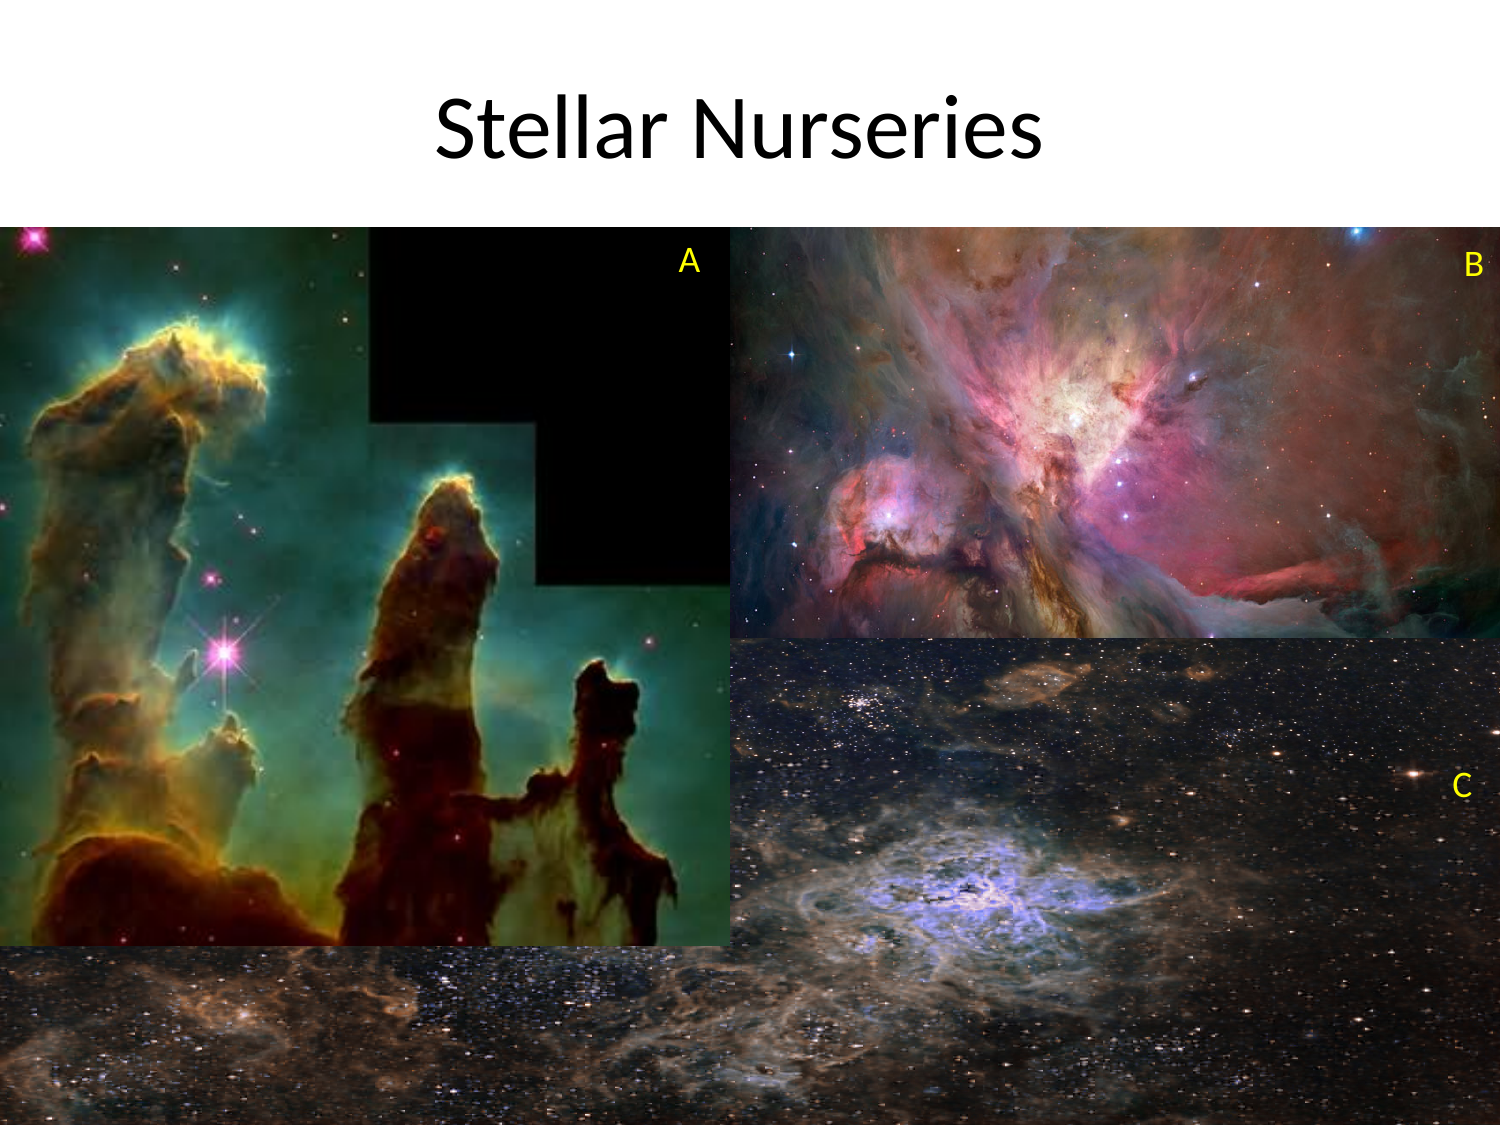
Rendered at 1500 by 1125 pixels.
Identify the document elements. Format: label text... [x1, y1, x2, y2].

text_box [730, 226, 1500, 637]
title Stellar Nurseries [75, 45, 1425, 198]
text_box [0, 638, 1500, 1125]
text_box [0, 226, 730, 947]
